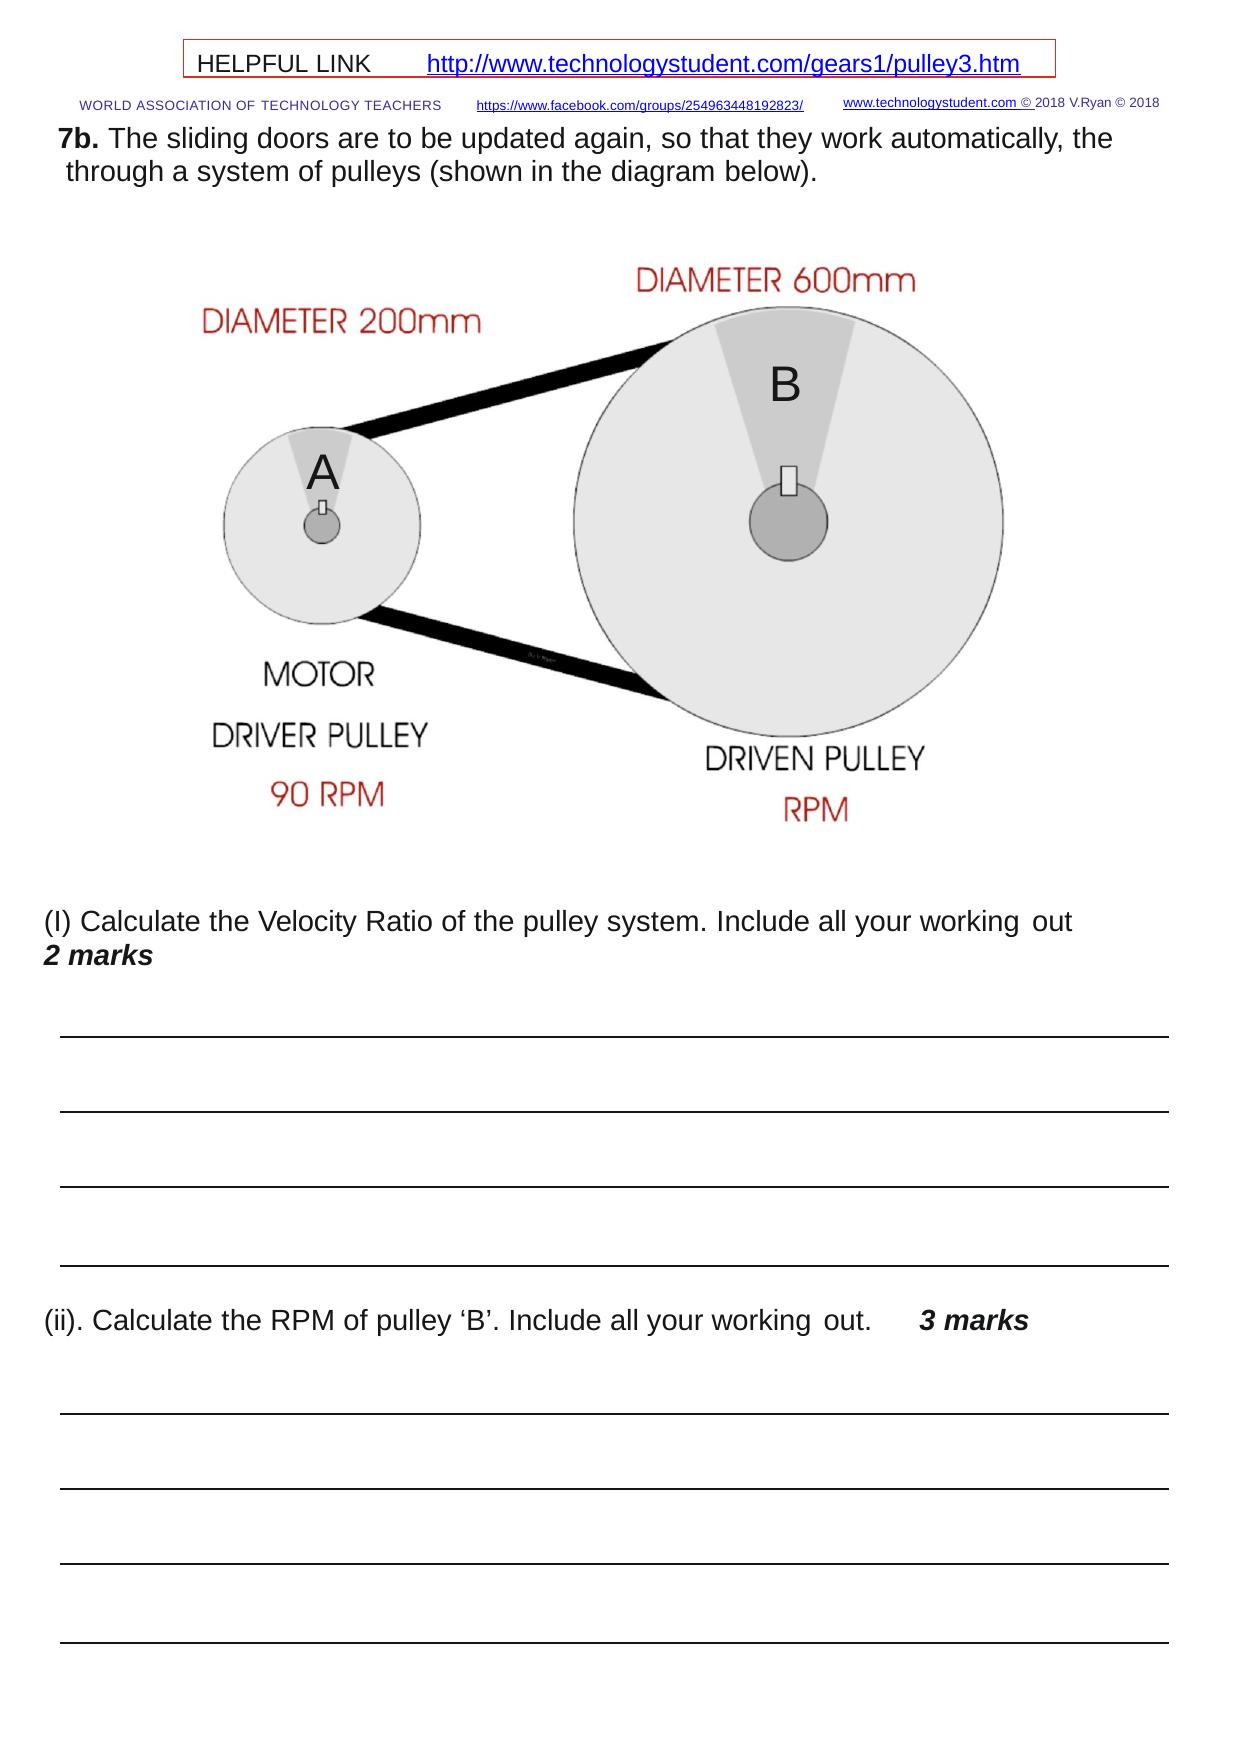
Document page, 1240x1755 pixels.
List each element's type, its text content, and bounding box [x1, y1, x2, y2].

text_box 3 marks [917, 1299, 1032, 1337]
text_box (ii). Calculate the RPM of pulley ‘B’. Include all your working out. [41, 1299, 881, 1337]
text_box (I) Calculate the Velocity Ratio of the pulley system. Include all your working out 2 marks [41, 901, 1081, 971]
text_box www.technologystudent.com © 2018 V.Ryan © 2018 [841, 92, 1179, 111]
text_box WORLD ASSOCIATION OF TECHNOLOGY TEACHERS https://www.facebook.com/groups/254963448192823/ [77, 94, 808, 113]
text_box 7b. The sliding doors are to be updated again, so that they work automatically, the through a system of pulleys (shown in the diagram below). [55, 116, 1118, 187]
text_box A [304, 437, 342, 500]
text_box HELPFUL LINK http://www.technologystudent.com/gears1/pulley3.htm [183, 39, 1056, 77]
text_box B [766, 349, 805, 412]
text_box [201, 261, 1006, 826]
